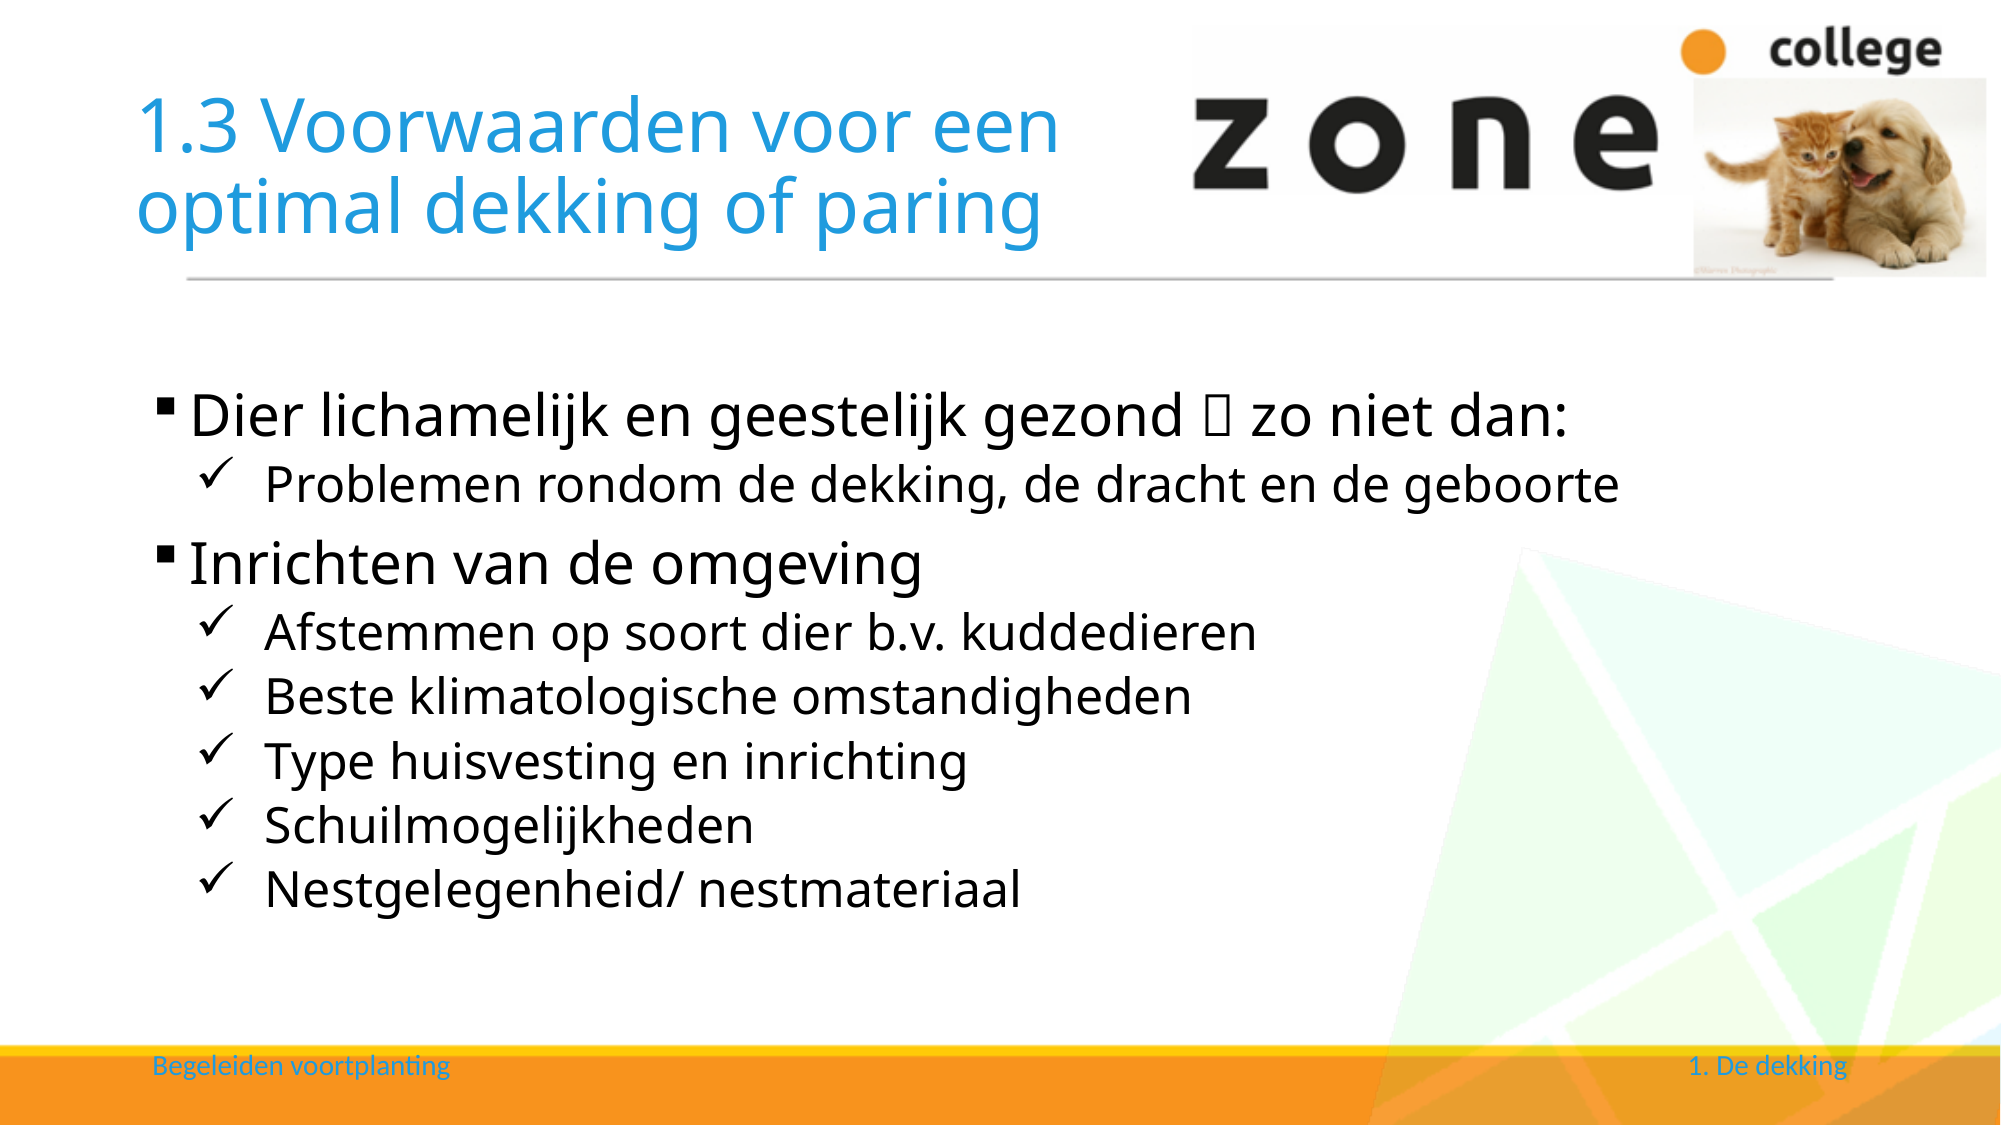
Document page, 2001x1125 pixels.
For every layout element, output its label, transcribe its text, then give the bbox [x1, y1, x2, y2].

list Begeleiden voortplanting [137, 1042, 588, 1103]
picture [0, 0, 2001, 1125]
list 1. De dekking [1412, 1042, 1863, 1103]
list Dier lichamelijk en geestelijk gezond  zo niet dan: Problemen rondom de dekking, de dracht en de geboorte Inrichten van de omgeving Afstemmen op soort dier b.v. kuddedieren Beste klimatologische omstandigheden Type huisvesting en inrichting Schuilmogelijkheden Nestgelegenheid/ nestmateriaal [137, 378, 1863, 1014]
title 1.3 Voorwaarden voor een optimal dekking of paring [120, 59, 1900, 278]
